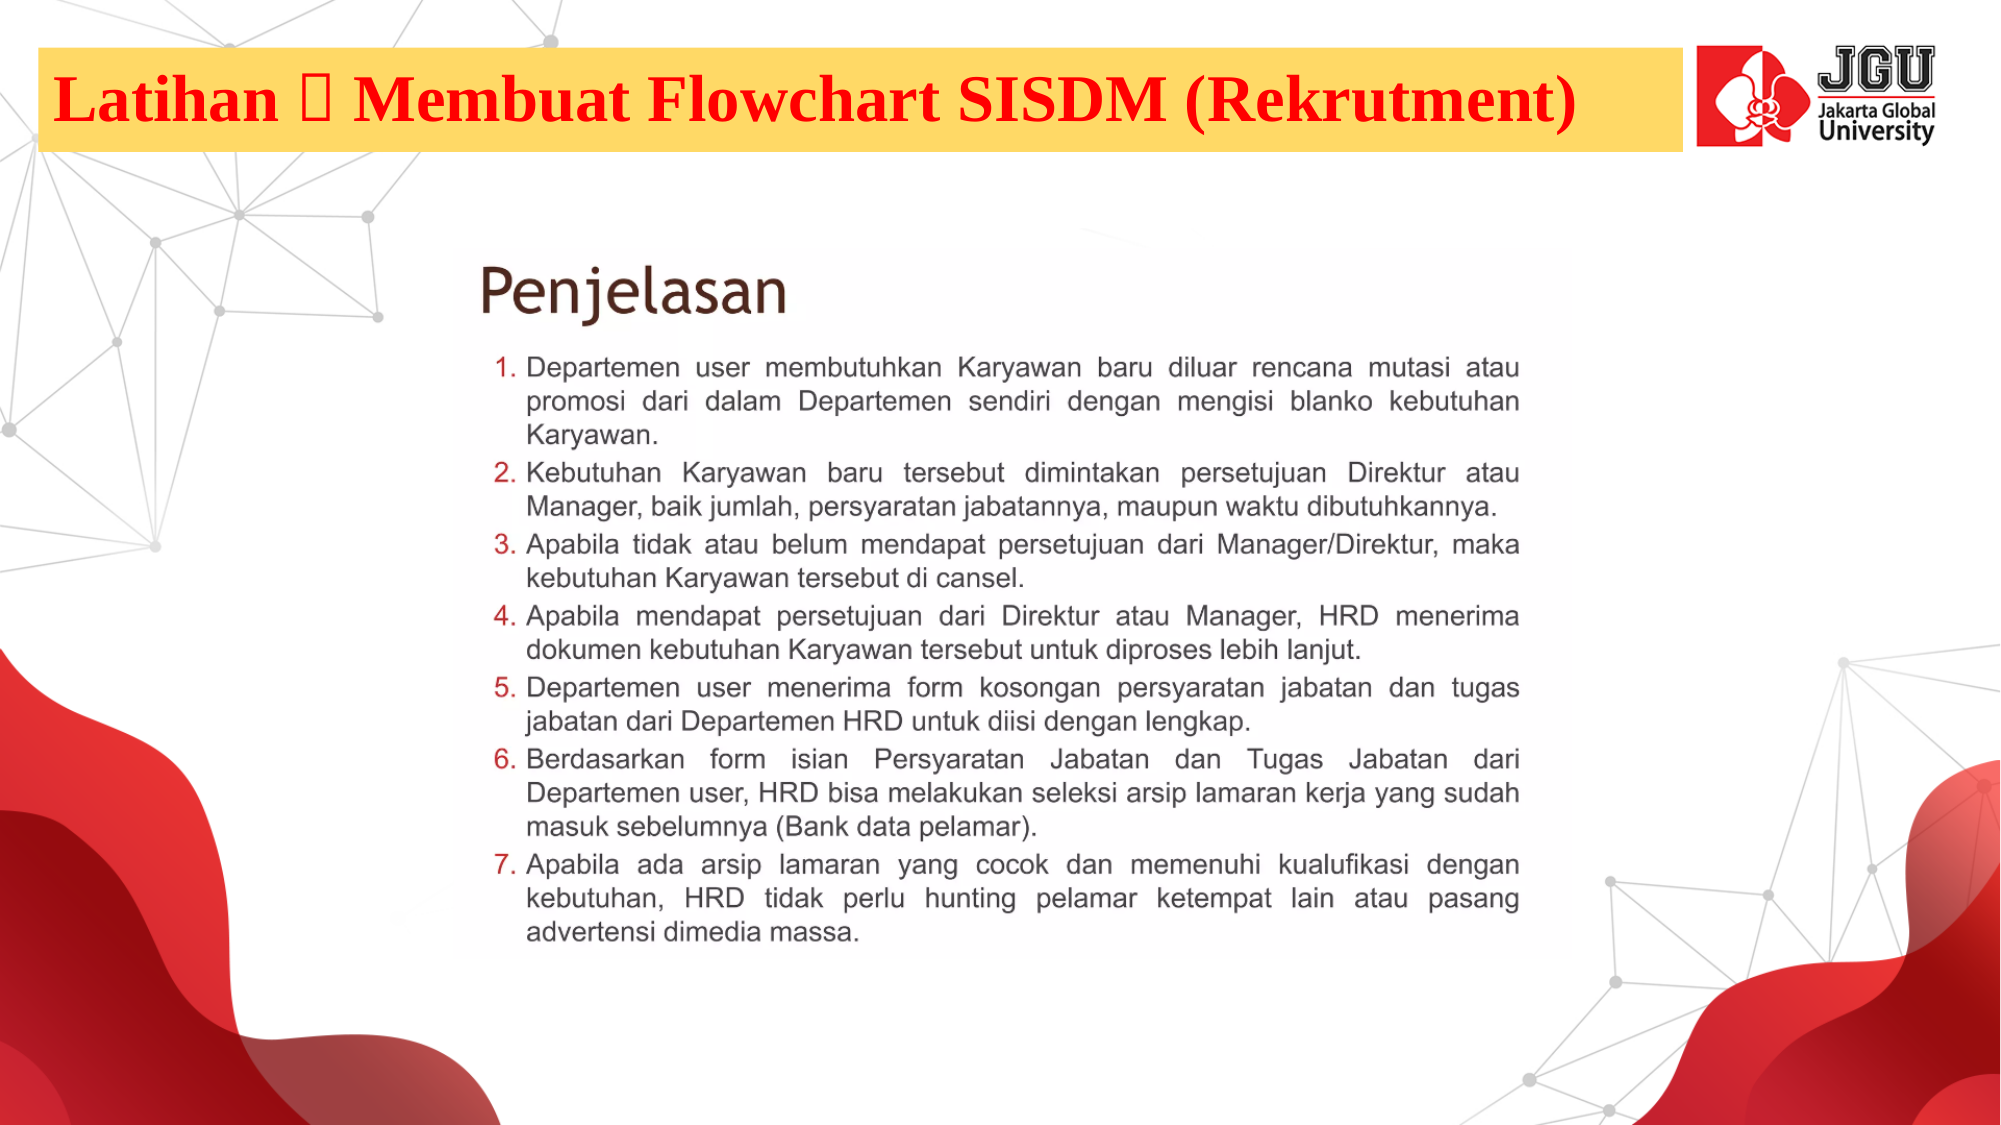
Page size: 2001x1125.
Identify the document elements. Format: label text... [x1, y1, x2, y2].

title Latihan  Membuat Flowchart SISDM (Rekrutment) [38, 47, 1683, 152]
picture [0, 0, 2001, 1125]
